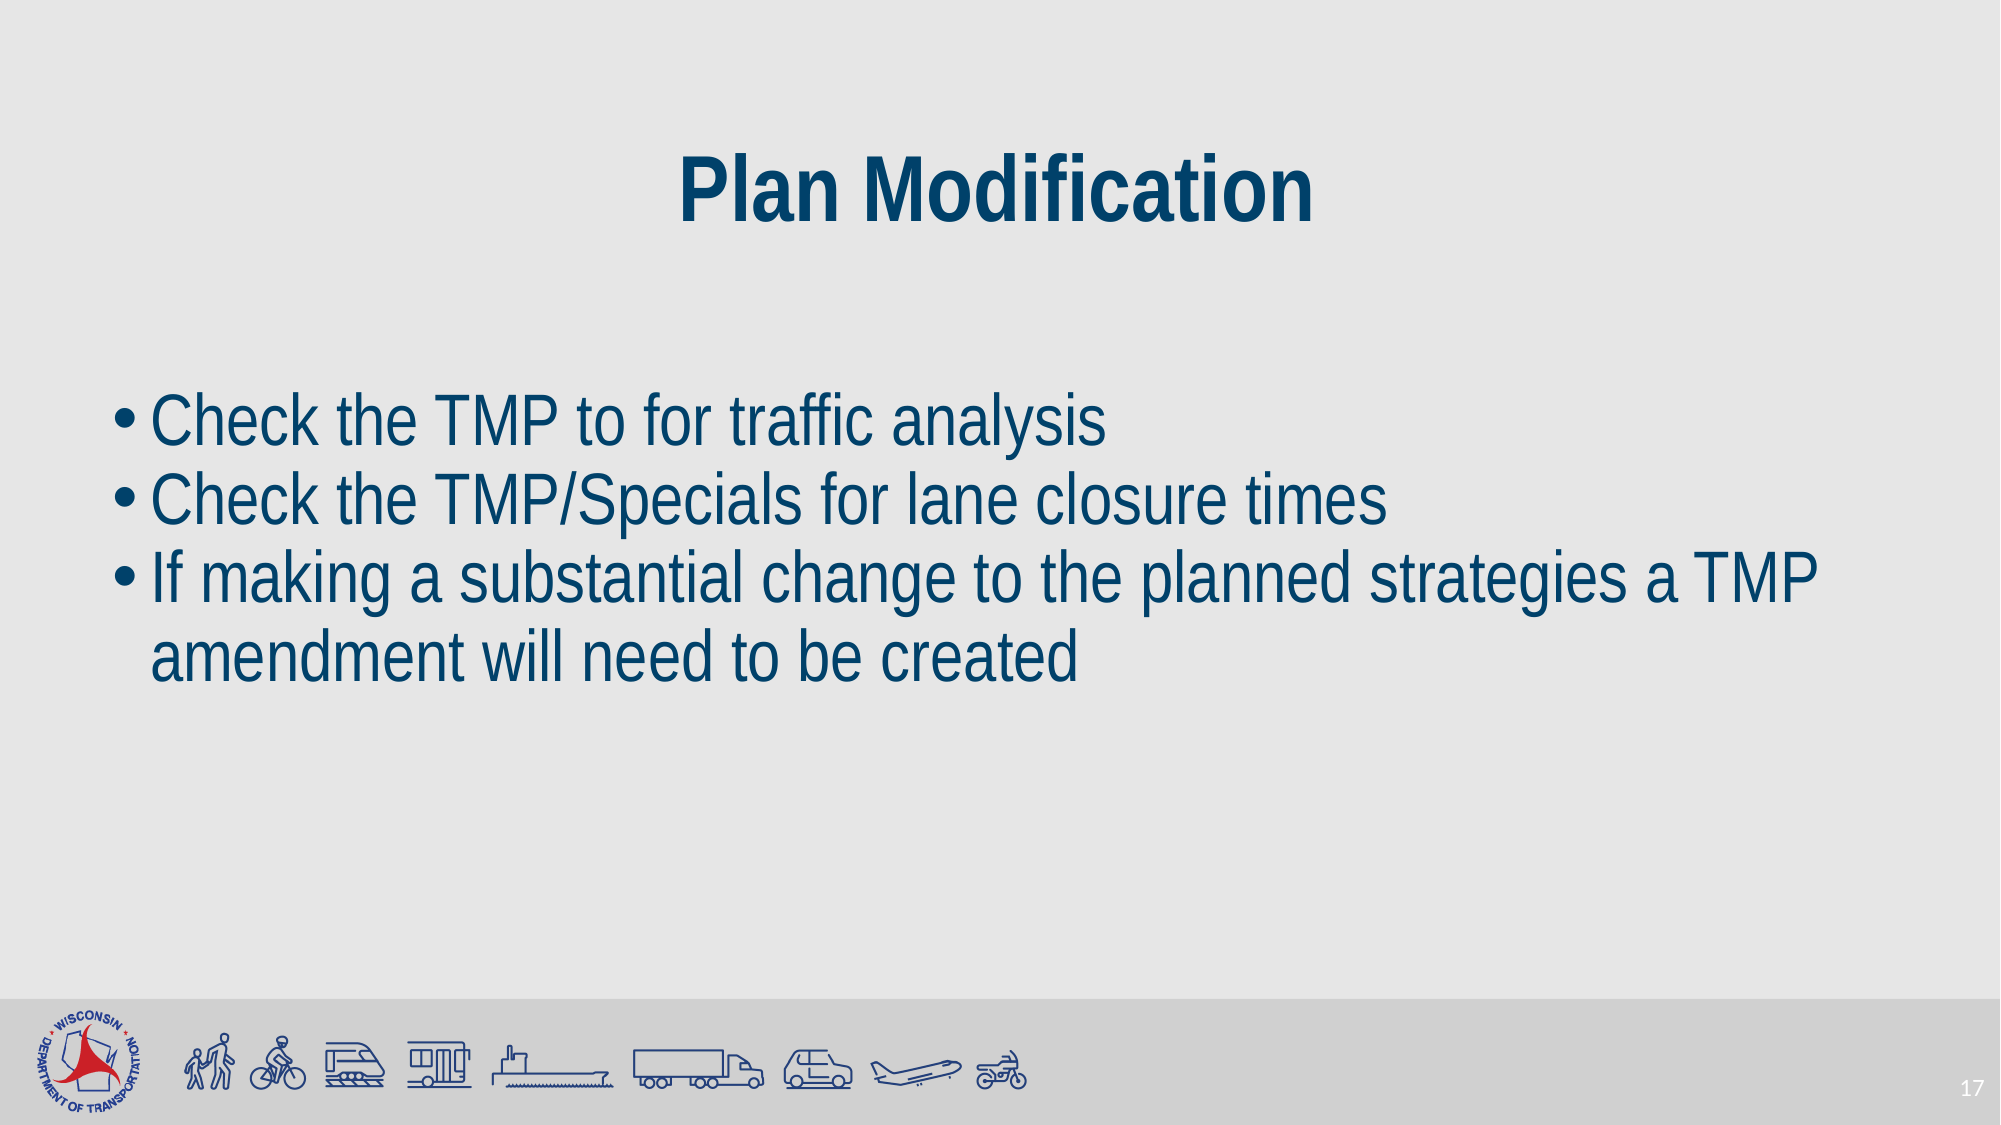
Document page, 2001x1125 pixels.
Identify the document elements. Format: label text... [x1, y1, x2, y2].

picture [184, 1032, 1027, 1090]
list Check the TMP to for traffic analysis Check the TMP/Specials for lane closure times If making a substantial change to the planned strategies a TMP amendment will need to be created [97, 375, 1898, 949]
title Plan Modification [97, 97, 1898, 315]
slide_number 17 [1908, 1062, 2000, 1112]
picture [37, 1010, 140, 1113]
